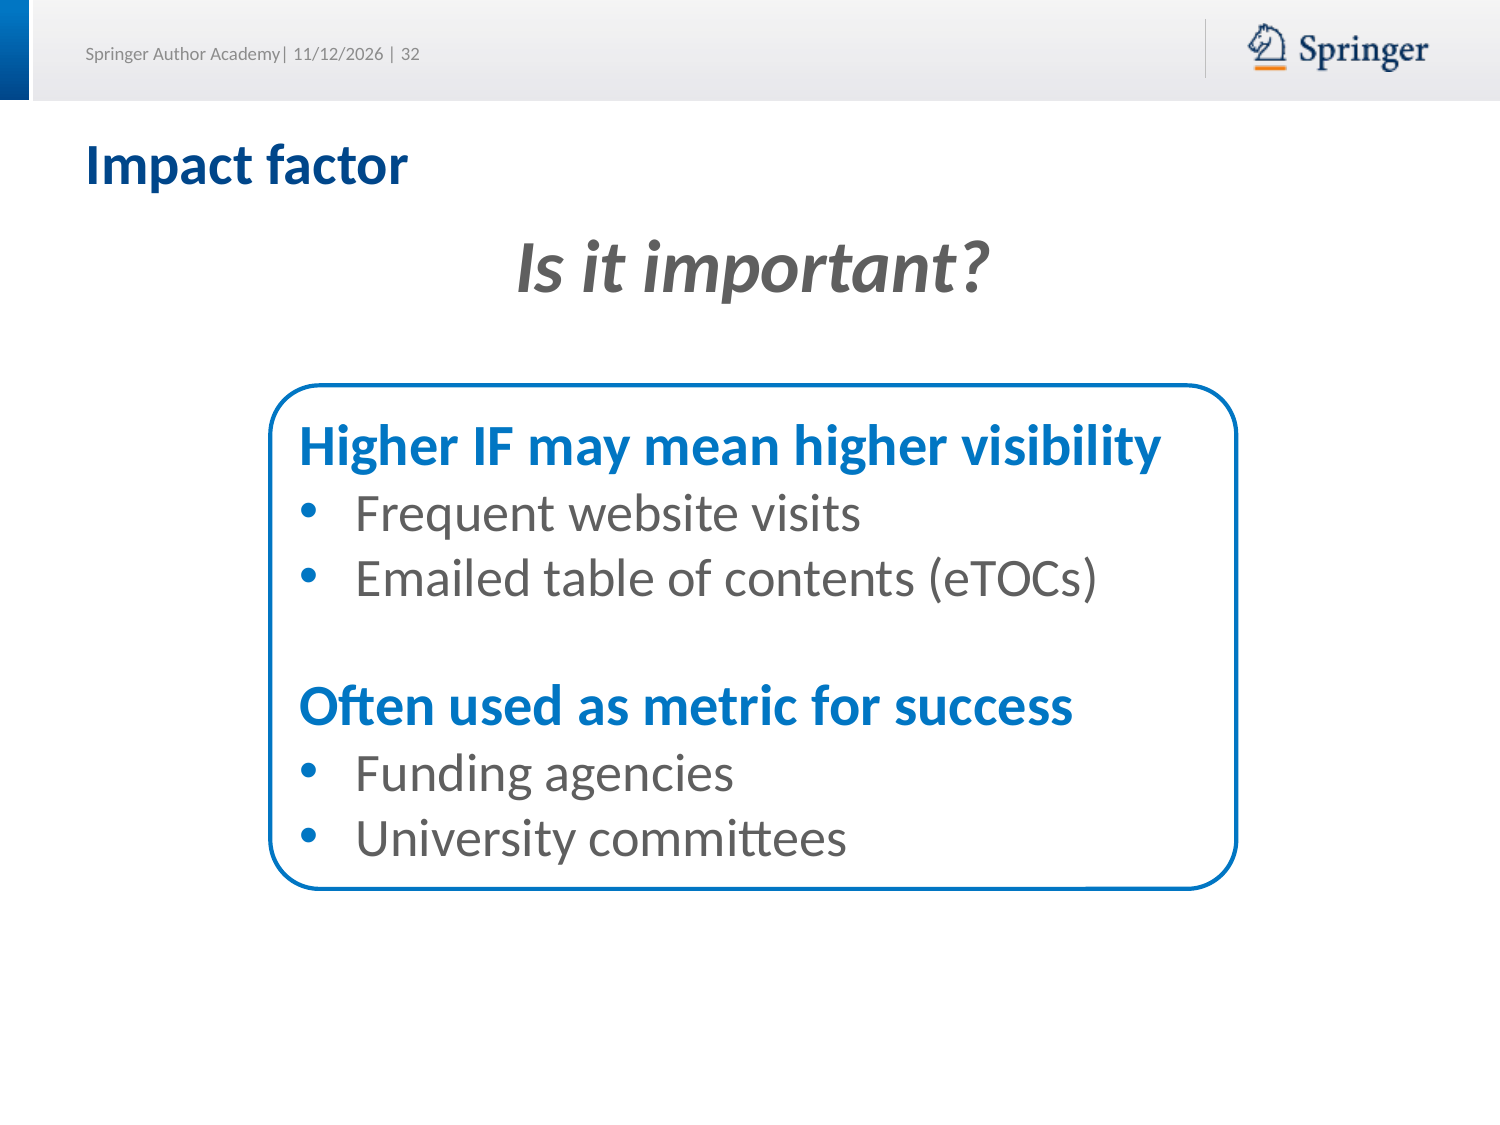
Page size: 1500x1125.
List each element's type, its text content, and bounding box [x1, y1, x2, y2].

text_box Higher IF may mean higher visibility Frequent website visits Emailed table of contents (eTOCs) Often used as metric for success Funding agencies University committees [268, 383, 1239, 891]
text_box Is it important? [295, 261, 1211, 321]
title Impact factor [85, 133, 1421, 198]
picture [33, 0, 1500, 101]
